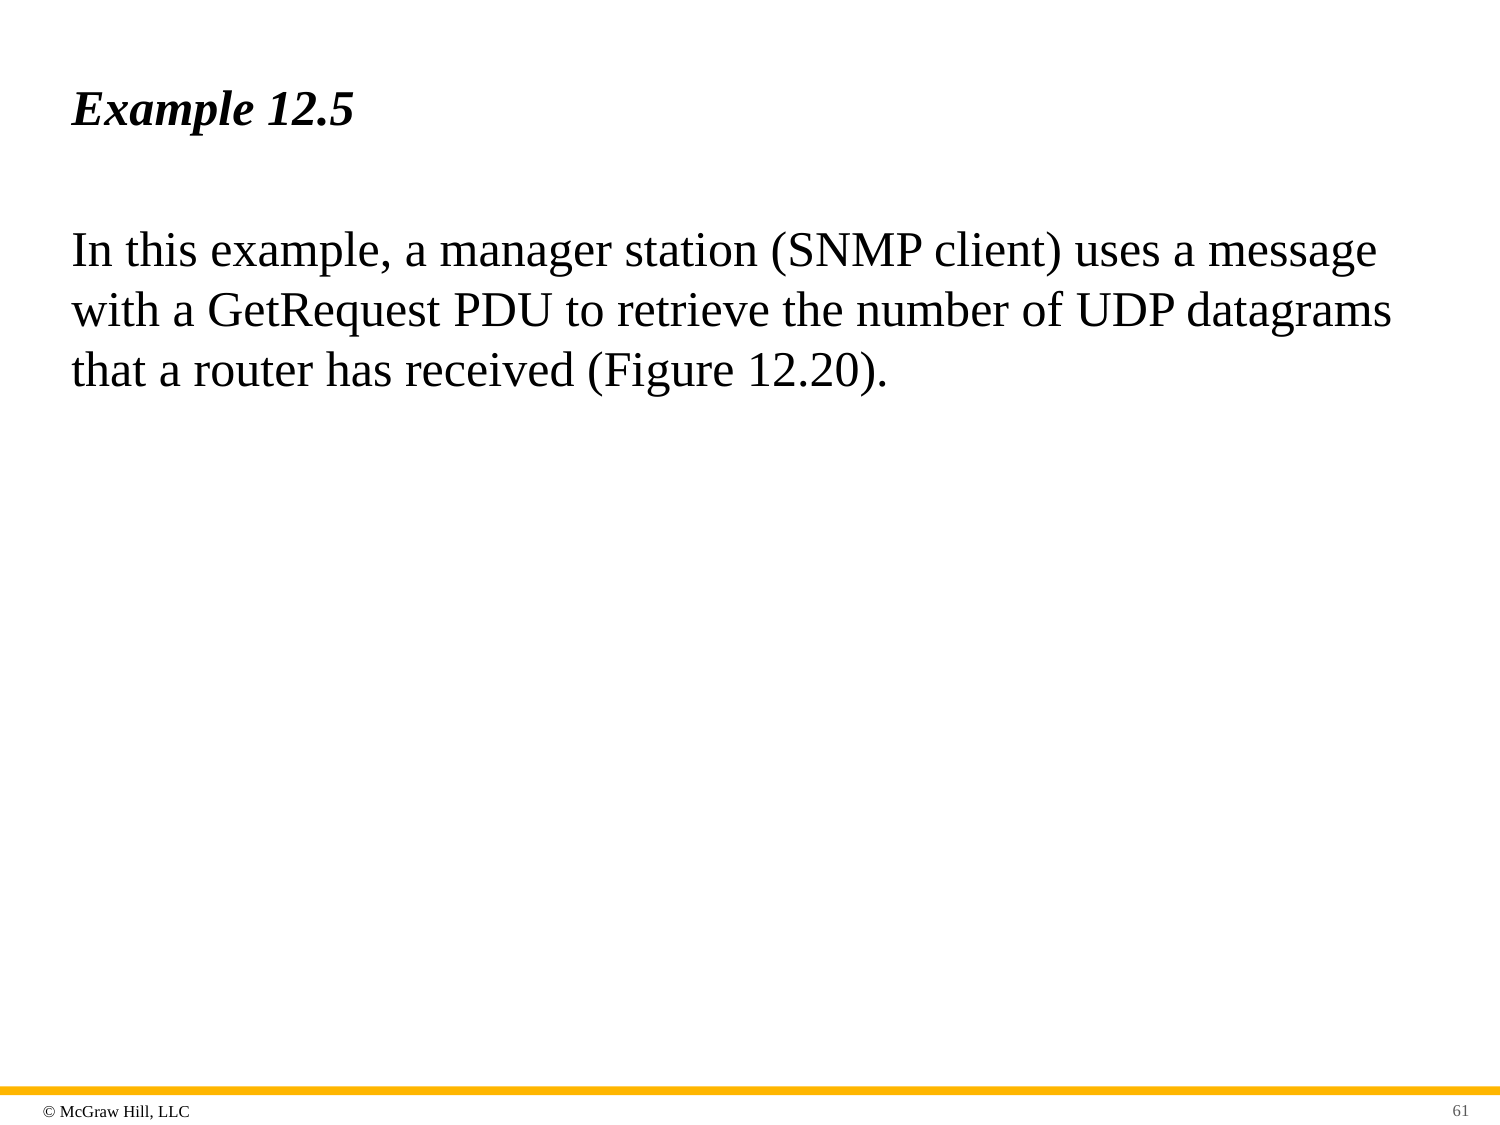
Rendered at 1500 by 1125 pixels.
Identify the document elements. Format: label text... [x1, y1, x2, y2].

list In this example, a manager station (SNMP client) uses a message with a GetRequest PDU to retrieve the number of UDP datagrams that a router has received (Figure 12.20). [56, 209, 1444, 1056]
title Example 12.5 [56, 50, 1444, 162]
slide_number 61 [1418, 1096, 1477, 1123]
